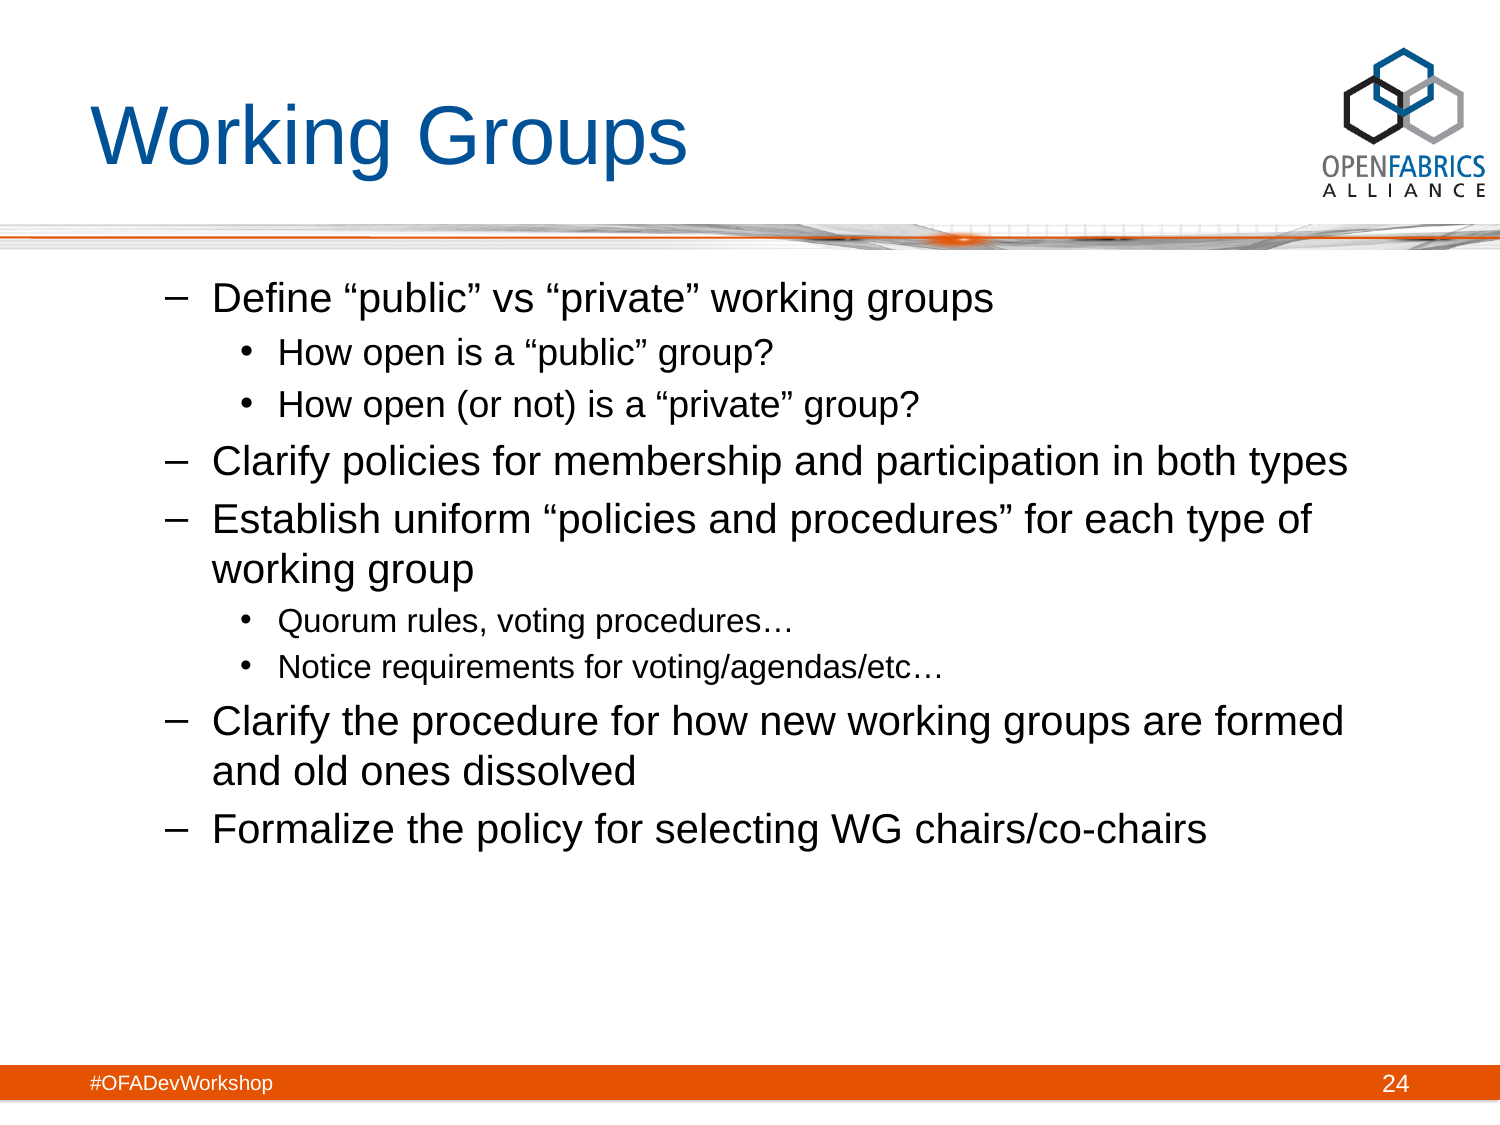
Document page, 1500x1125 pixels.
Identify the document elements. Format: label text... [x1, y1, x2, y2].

list Define “public” vs “private” working groups How open is a “public” group? How open (or not) is a “private” group? Clarify policies for membership and participation in both types Establish uniform “policies and procedures” for each type of working group Quorum rules, voting procedures… Notice requirements for voting/agendas/etc… Clarify the procedure for how new working groups are formed and old ones dissolved Formalize the policy for selecting WG chairs/co-chairs [75, 262, 1425, 1025]
slide_number 24 [1074, 1052, 1425, 1113]
picture [1312, 37, 1494, 219]
picture [0, 239, 1500, 250]
footer #OFADevWorkshop [75, 1052, 550, 1113]
title Working Groups [75, 37, 1300, 225]
picture [0, 224, 1500, 236]
